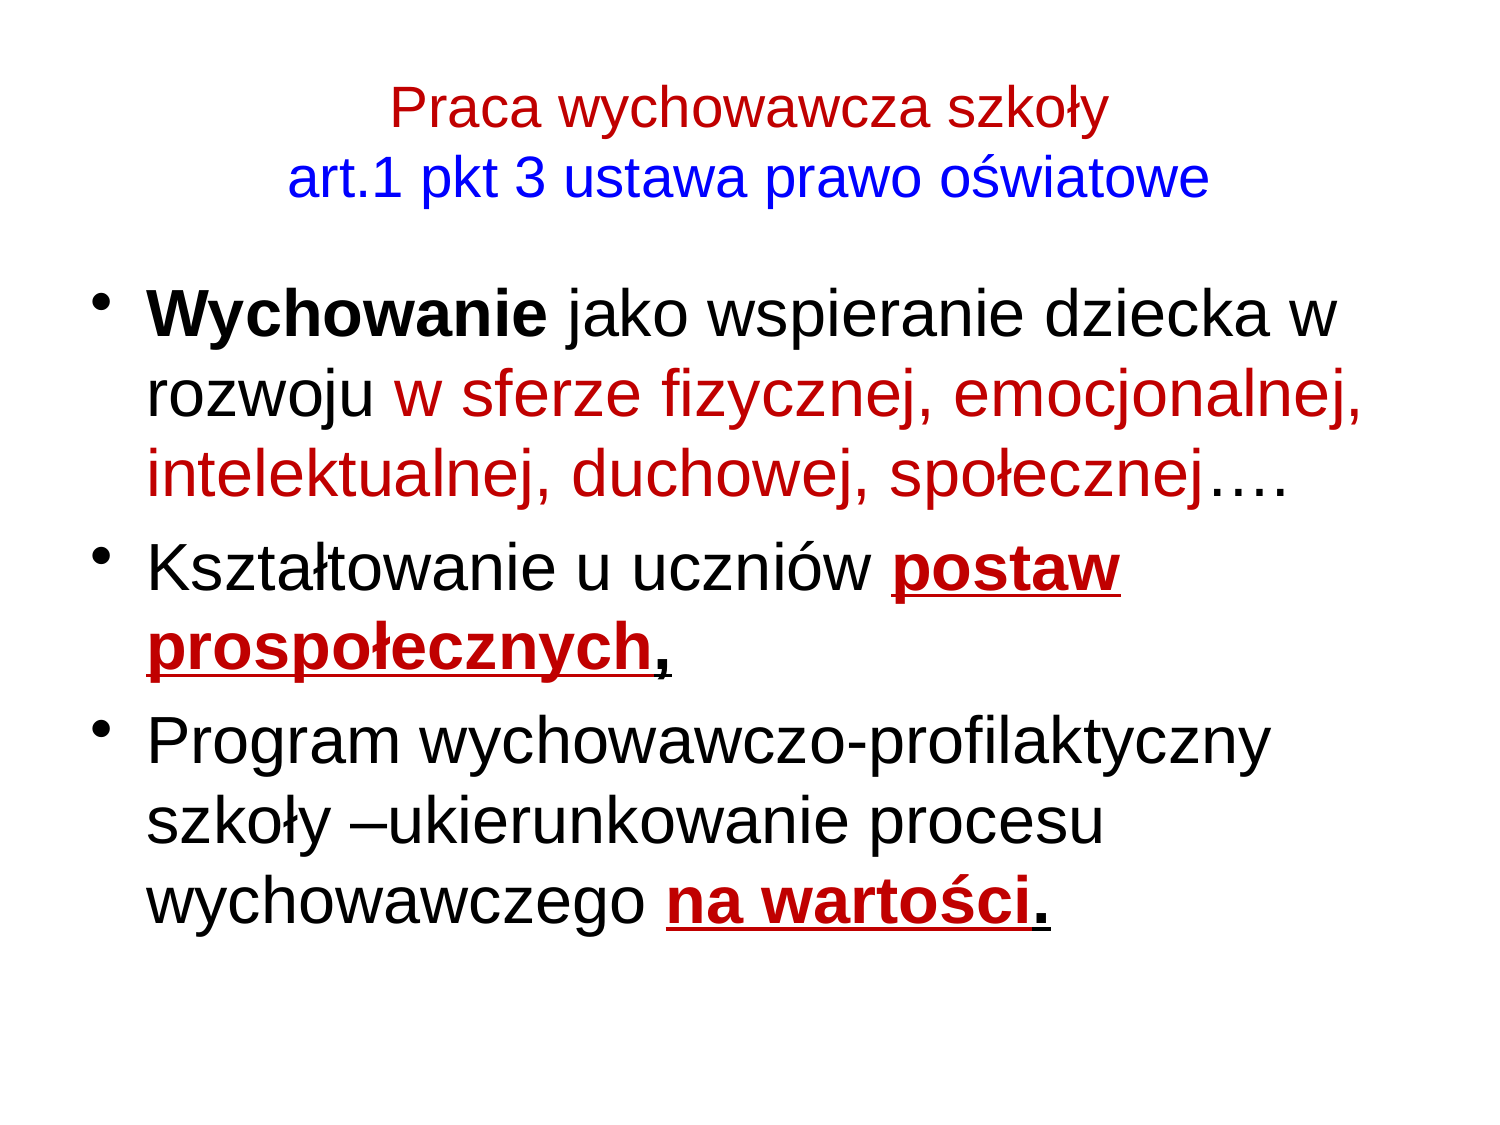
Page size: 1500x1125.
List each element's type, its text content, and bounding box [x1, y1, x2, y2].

list Wychowanie jako wspieranie dziecka w rozwoju w sferze fizycznej, emocjonalnej, intelektualnej, duchowej, społecznej…. Kształtowanie u uczniów postaw prospołecznych, Program wychowawczo-profilaktyczny szkoły –ukierunkowanie procesu wychowawczego na wartości. [75, 262, 1471, 1005]
title Praca wychowawcza szkoły art.1 pkt 3 ustawa prawo oświatowe [75, 45, 1425, 233]
